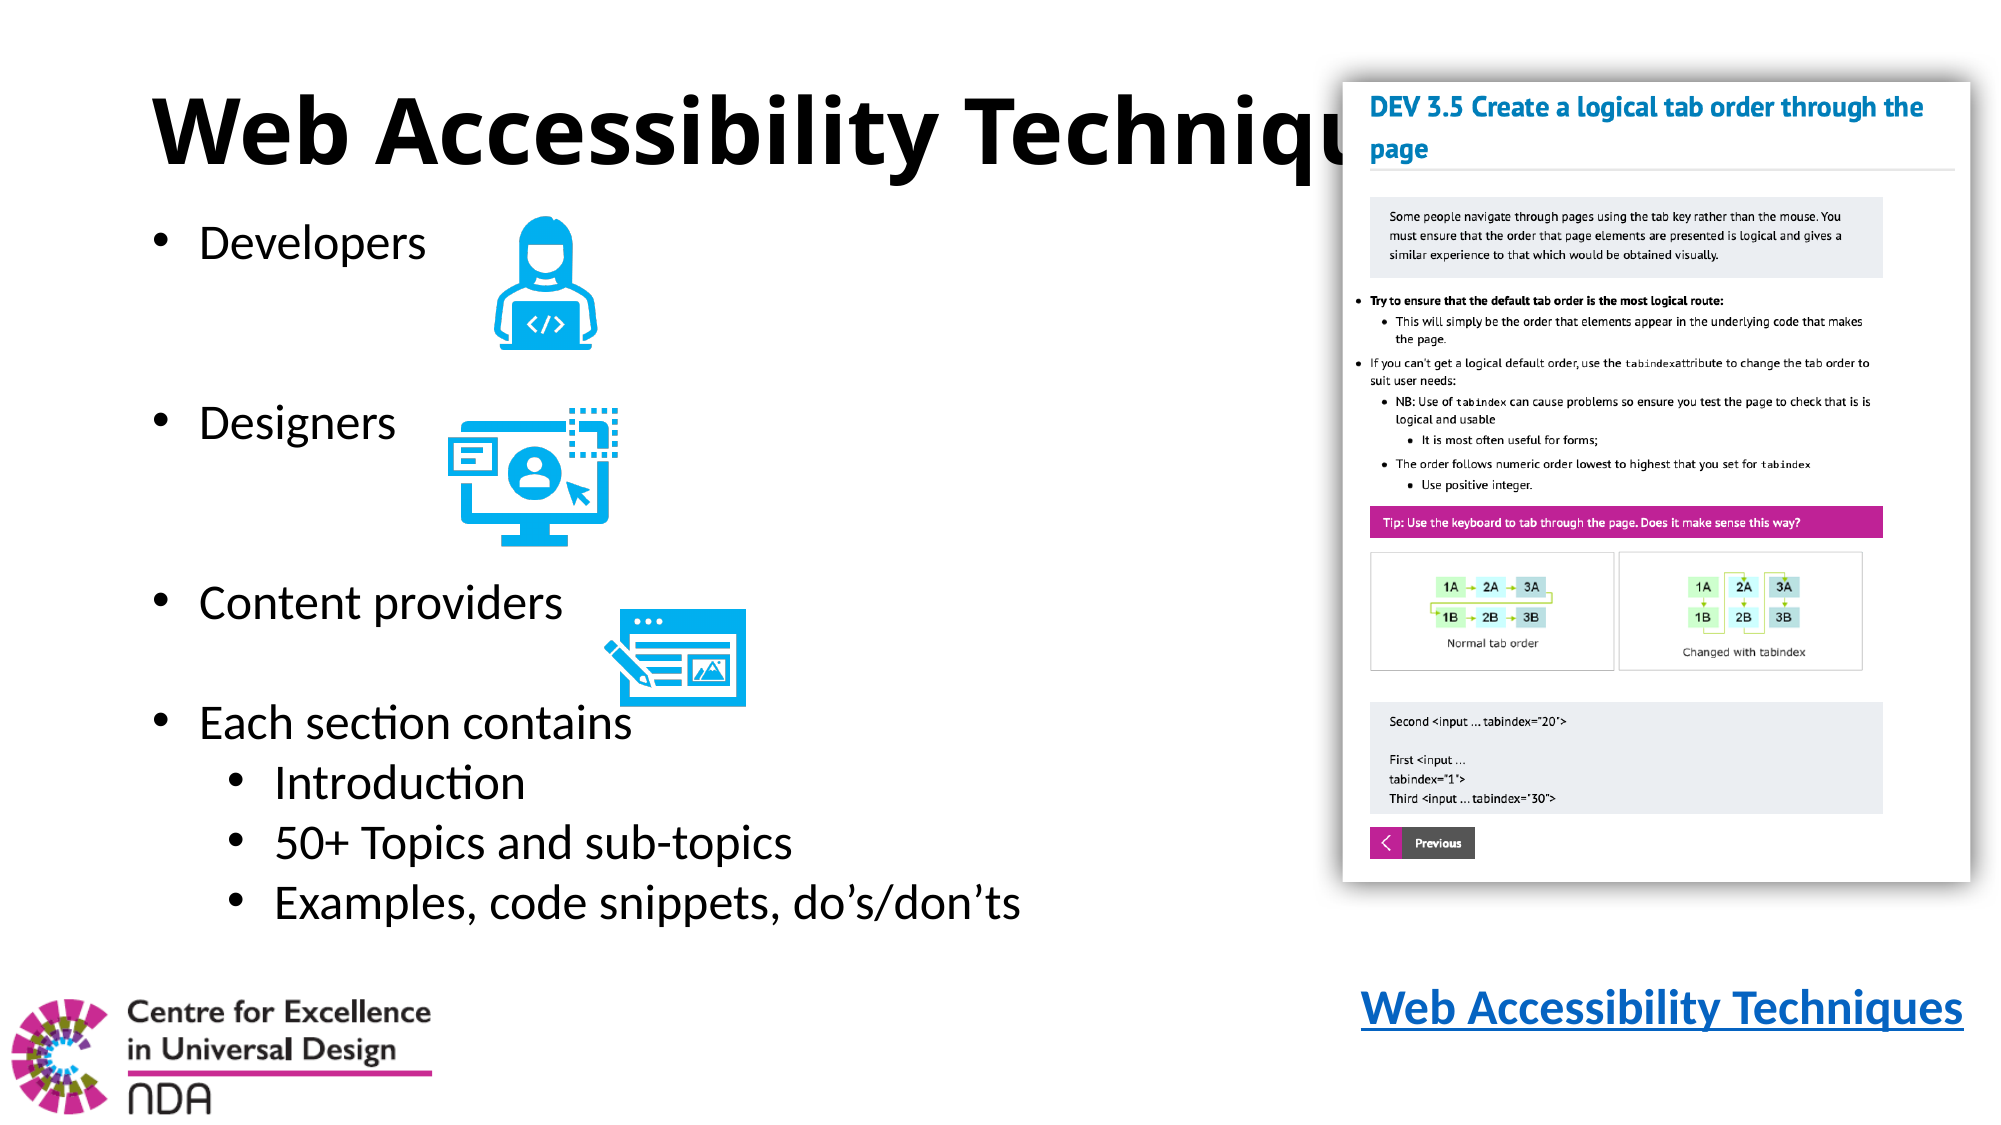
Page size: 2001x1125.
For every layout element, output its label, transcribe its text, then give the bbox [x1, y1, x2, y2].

text_box Web Accessibility Techniques [1345, 966, 1980, 1042]
picture [8, 997, 439, 1119]
title Web Accessibility Techniques [137, 59, 1352, 210]
picture [1342, 82, 1971, 882]
picture [601, 582, 752, 733]
picture [470, 202, 621, 353]
text_box Developers Designers Content providers Each section contains Introduction 50+ Topics and sub-topics Examples, code snippets, do’s/don’ts [137, 202, 1268, 937]
picture [444, 393, 621, 570]
